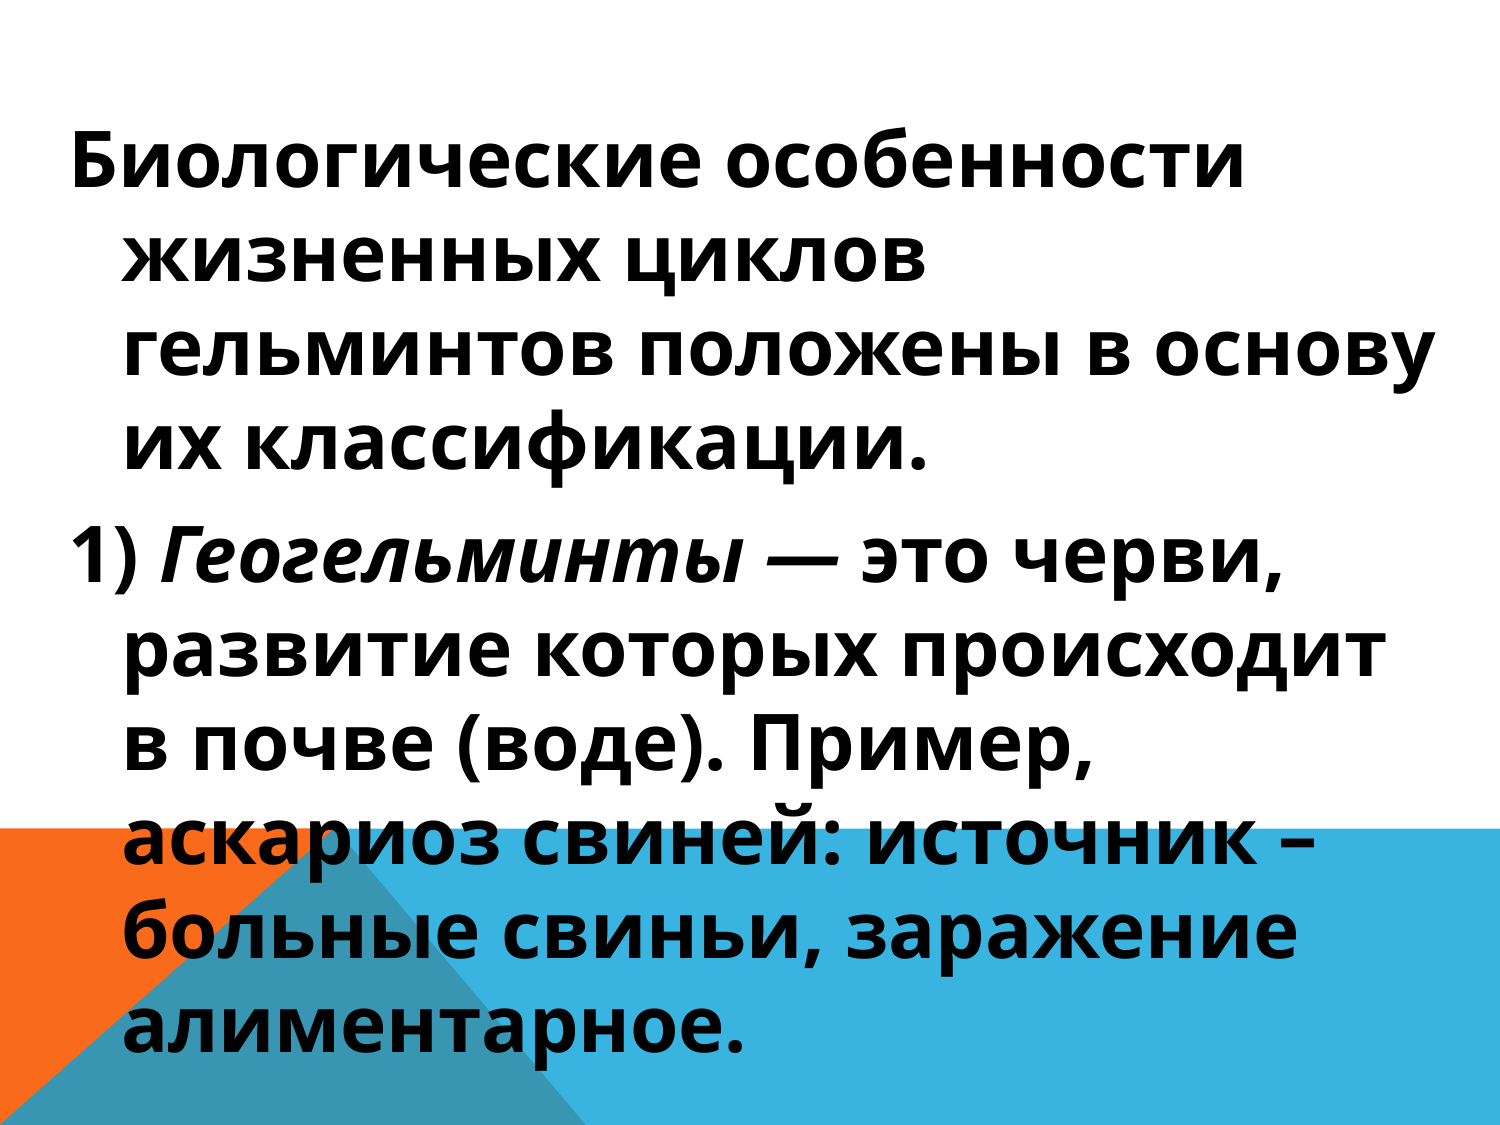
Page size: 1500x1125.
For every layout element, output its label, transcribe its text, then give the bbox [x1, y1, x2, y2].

list Биологические особенности жизненных циклов гельминтов положены в основу их классификации. 1) Геогельминты — это черви, развитие которых происходит в почве (воде). Пример, аскариоз свиней: источник – больные свиньи, заражение алиментарное. [53, 101, 1459, 1083]
